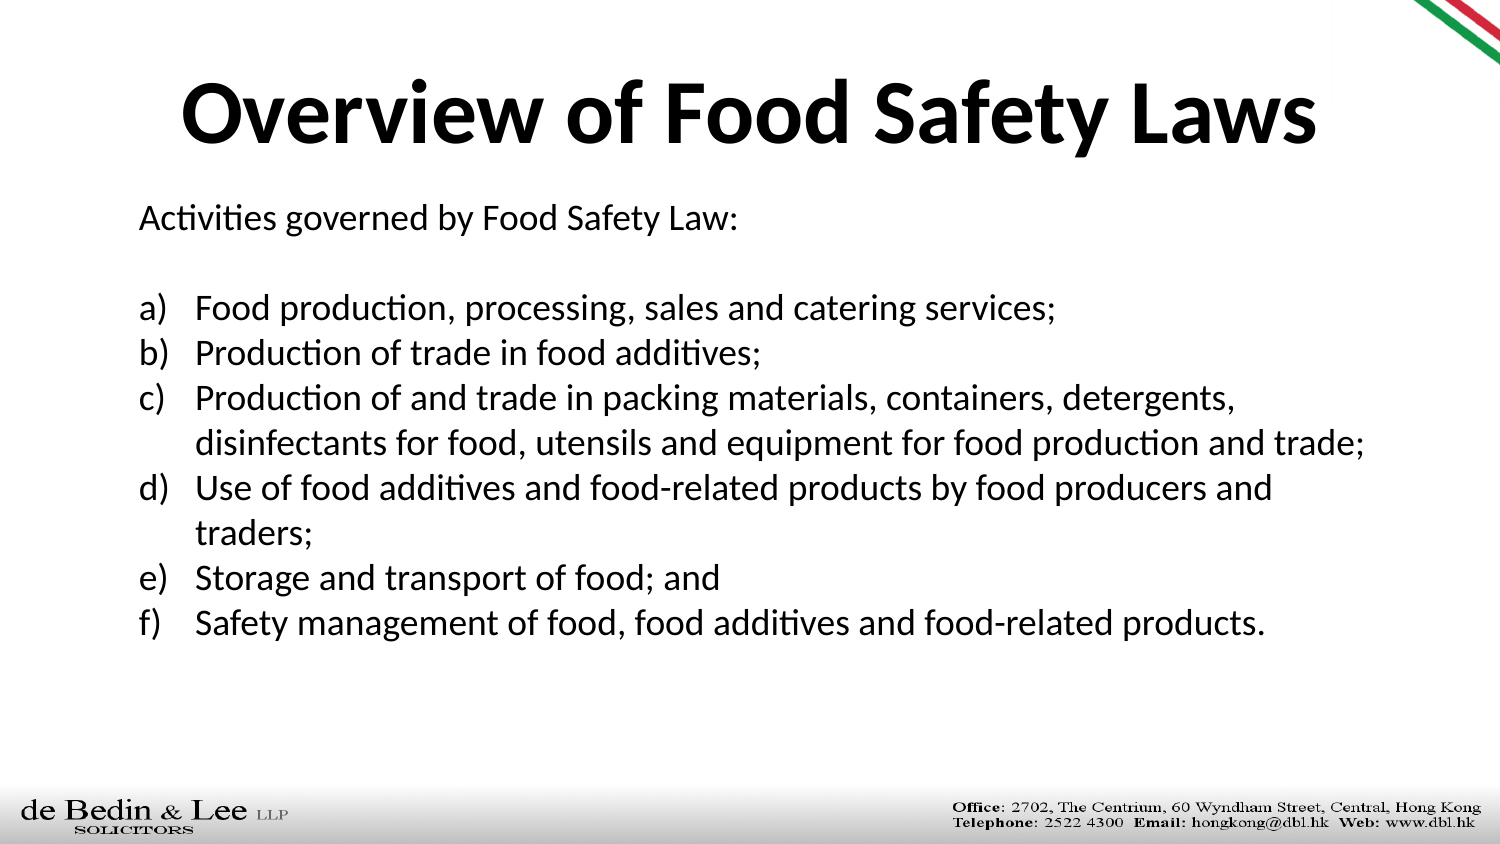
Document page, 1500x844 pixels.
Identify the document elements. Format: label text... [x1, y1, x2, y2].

text_box Activities governed by Food Safety Law: Food production, processing, sales and catering services; Production of trade in food additives; Production of and trade in packing materials, containers, detergents, disinfectants for food, utensils and equipment for food production and trade; Use of food additives and food-related products by food producers and traders; Storage and transport of food; and Safety management of food, food additives and food-related products. [123, 185, 1388, 696]
text_box Overview of Food Safety Laws [74, 45, 1425, 210]
picture [0, 785, 1500, 844]
picture [1331, 0, 1500, 104]
